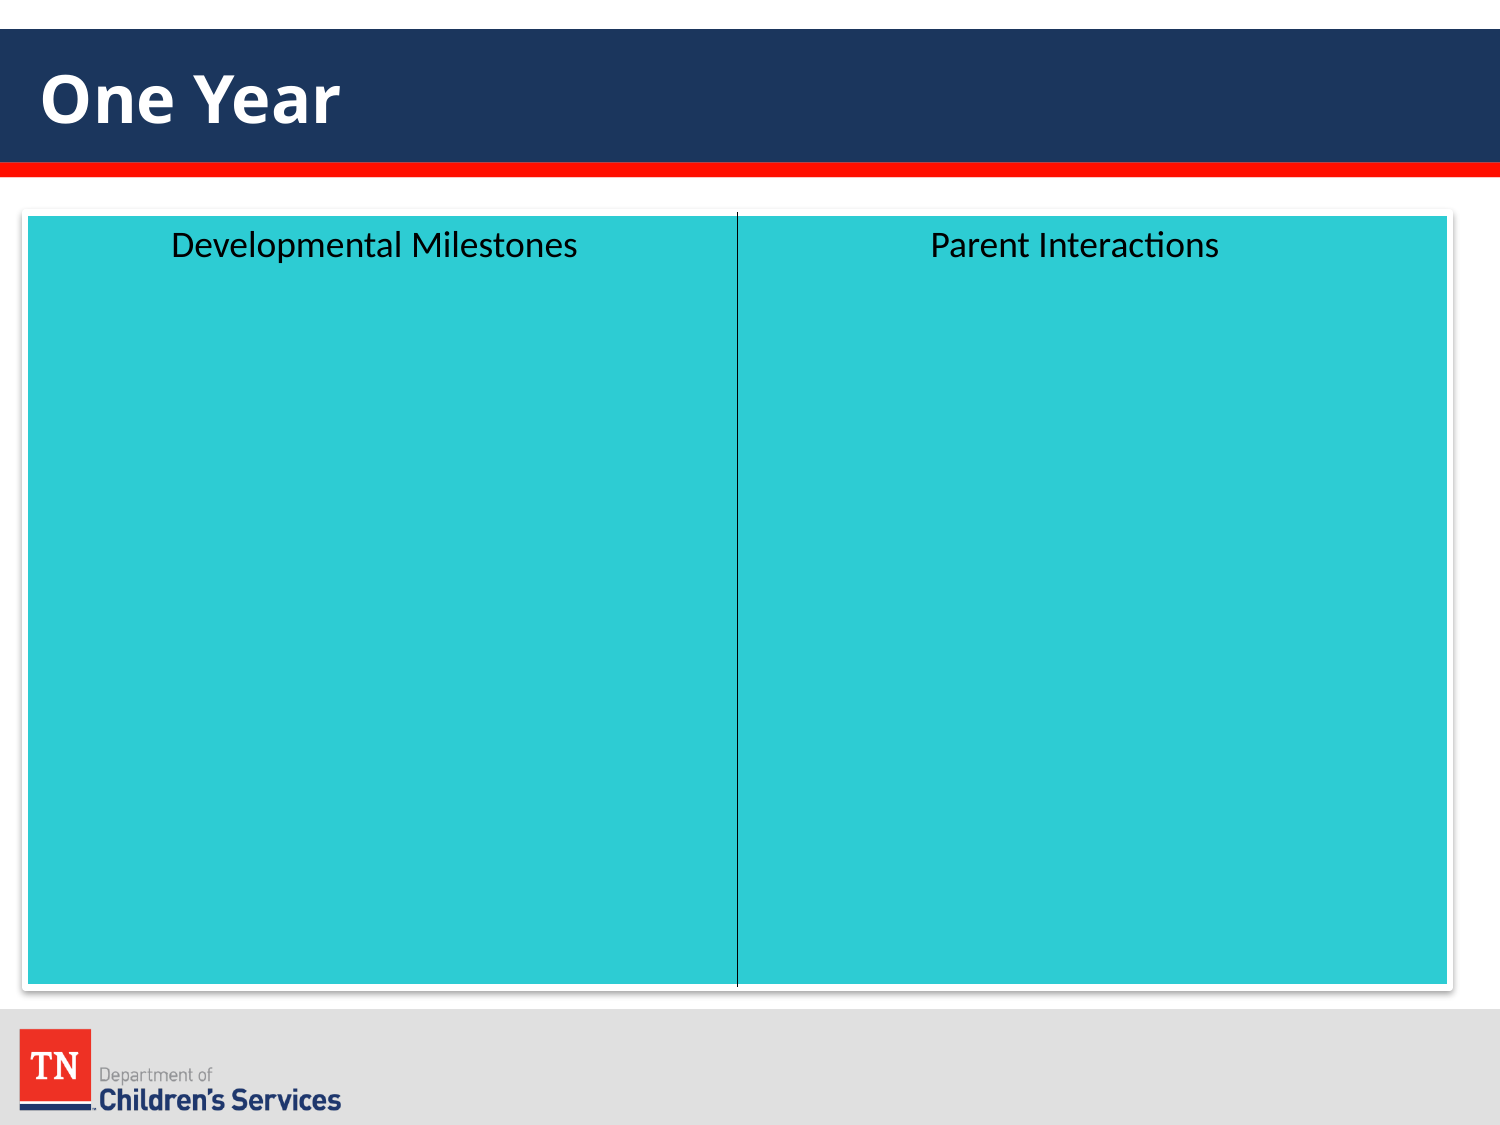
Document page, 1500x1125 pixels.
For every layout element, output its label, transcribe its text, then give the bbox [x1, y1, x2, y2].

text_box [22, 209, 1453, 991]
text_box Parent Interactions [787, 212, 1363, 273]
picture [0, 1009, 360, 1125]
text_box Developmental Milestones [87, 212, 663, 273]
title One Year [24, 29, 1475, 165]
